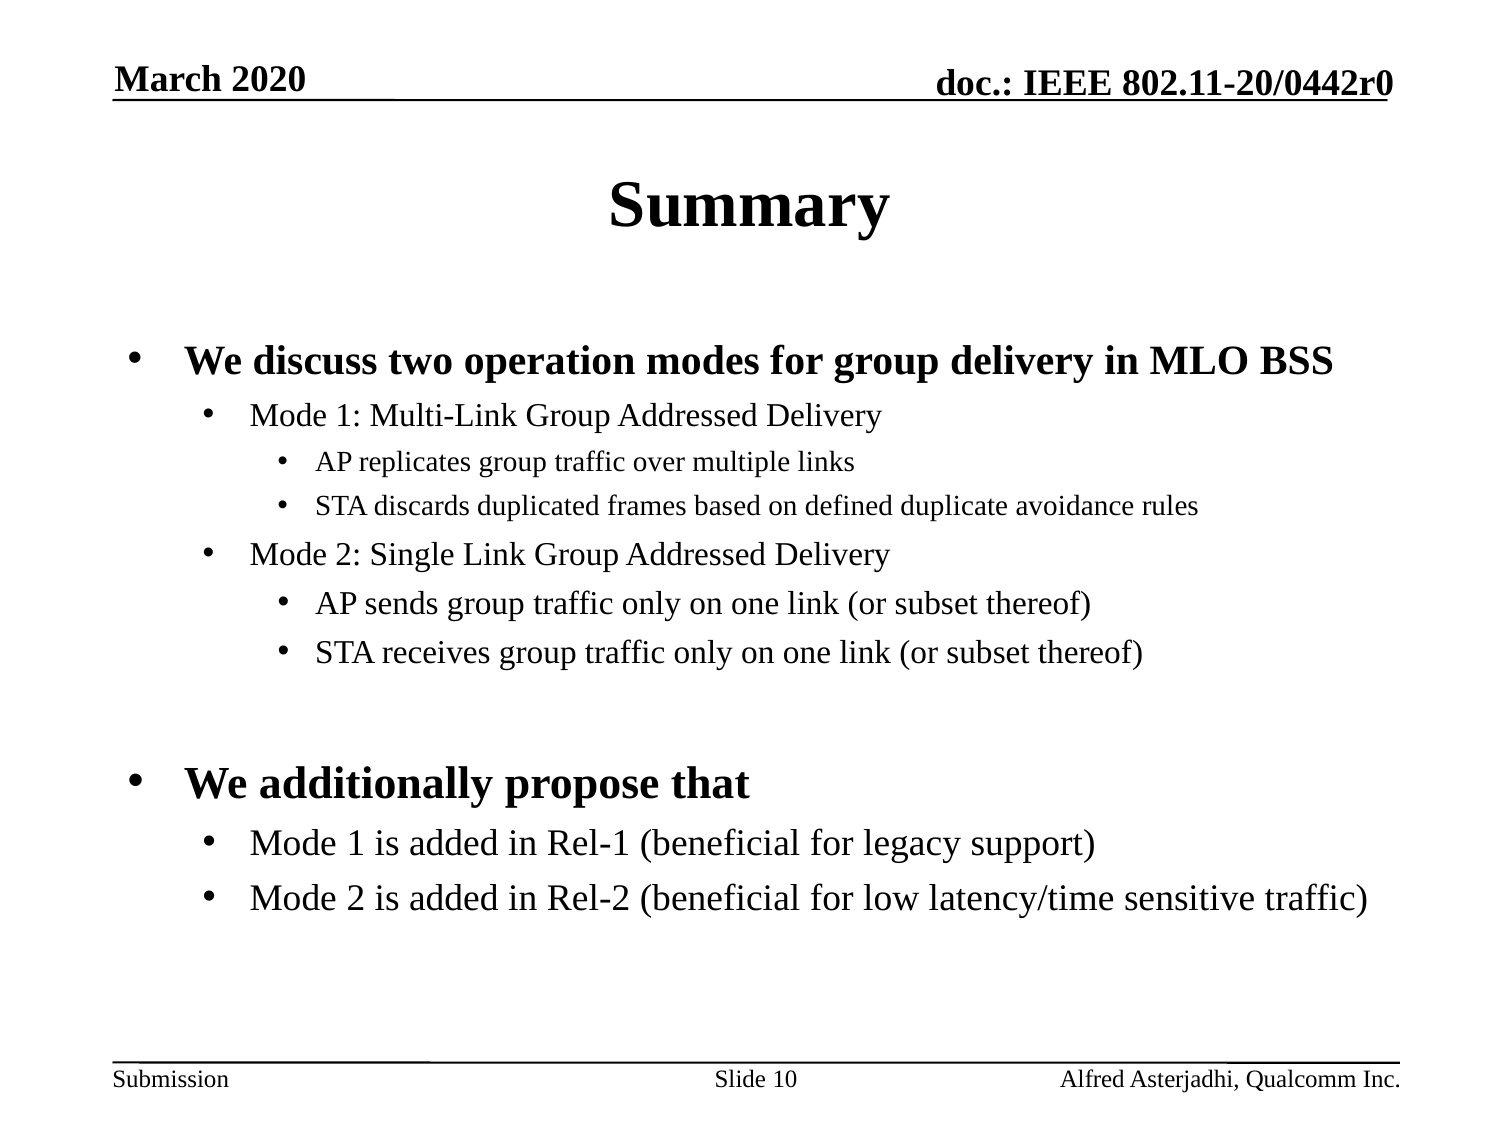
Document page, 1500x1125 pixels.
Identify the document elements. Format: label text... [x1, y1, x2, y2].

list We discuss two operation modes for group delivery in MLO BSS Mode 1: Multi-Link Group Addressed Delivery AP replicates group traffic over multiple links STA discards duplicated frames based on defined duplicate avoidance rules Mode 2: Single Link Group Addressed Delivery AP sends group traffic only on one link (or subset thereof) STA receives group traffic only on one link (or subset thereof) We additionally propose that Mode 1 is added in Rel-1 (beneficial for legacy support) Mode 2 is added in Rel-2 (beneficial for low latency/time sensitive traffic) [112, 324, 1388, 1000]
title Summary [112, 112, 1388, 288]
footer Alfred Asterjadhi, Qualcomm Inc. [878, 1061, 1402, 1093]
slide_number Slide 10 [712, 1061, 800, 1123]
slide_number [114, 54, 423, 100]
